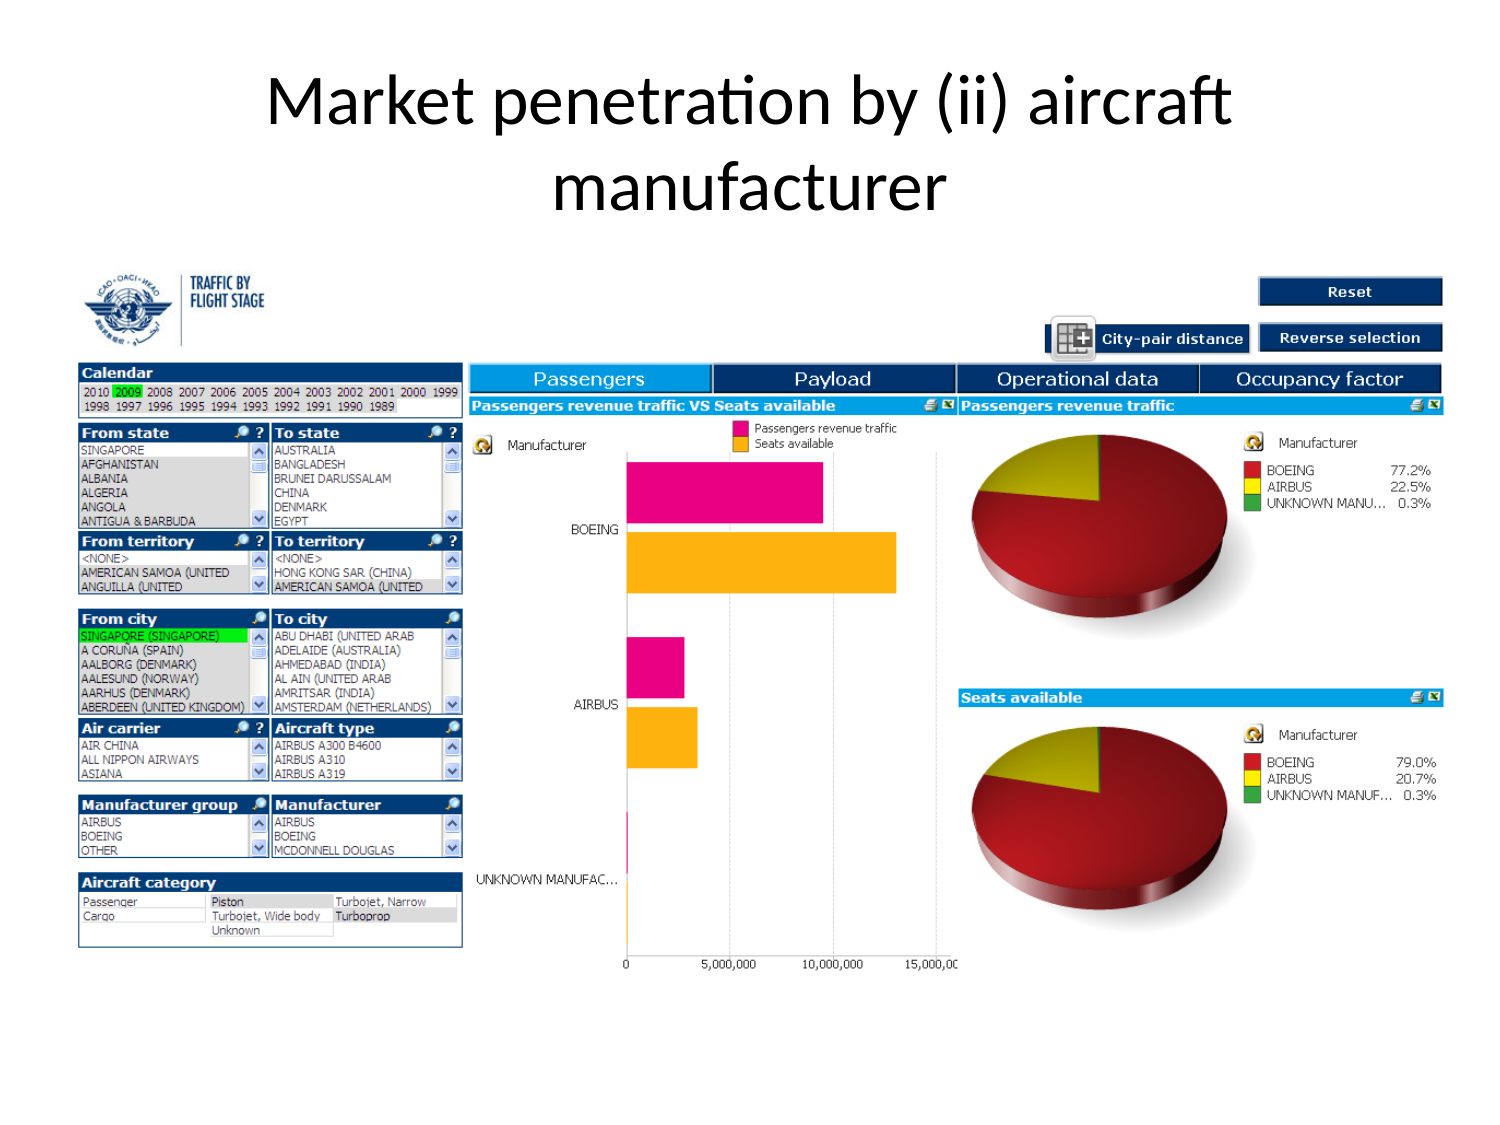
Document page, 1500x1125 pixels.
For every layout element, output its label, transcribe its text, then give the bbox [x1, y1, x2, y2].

picture [74, 262, 1449, 974]
title Market penetration by (ii) aircraft manufacturer [75, 45, 1425, 233]
